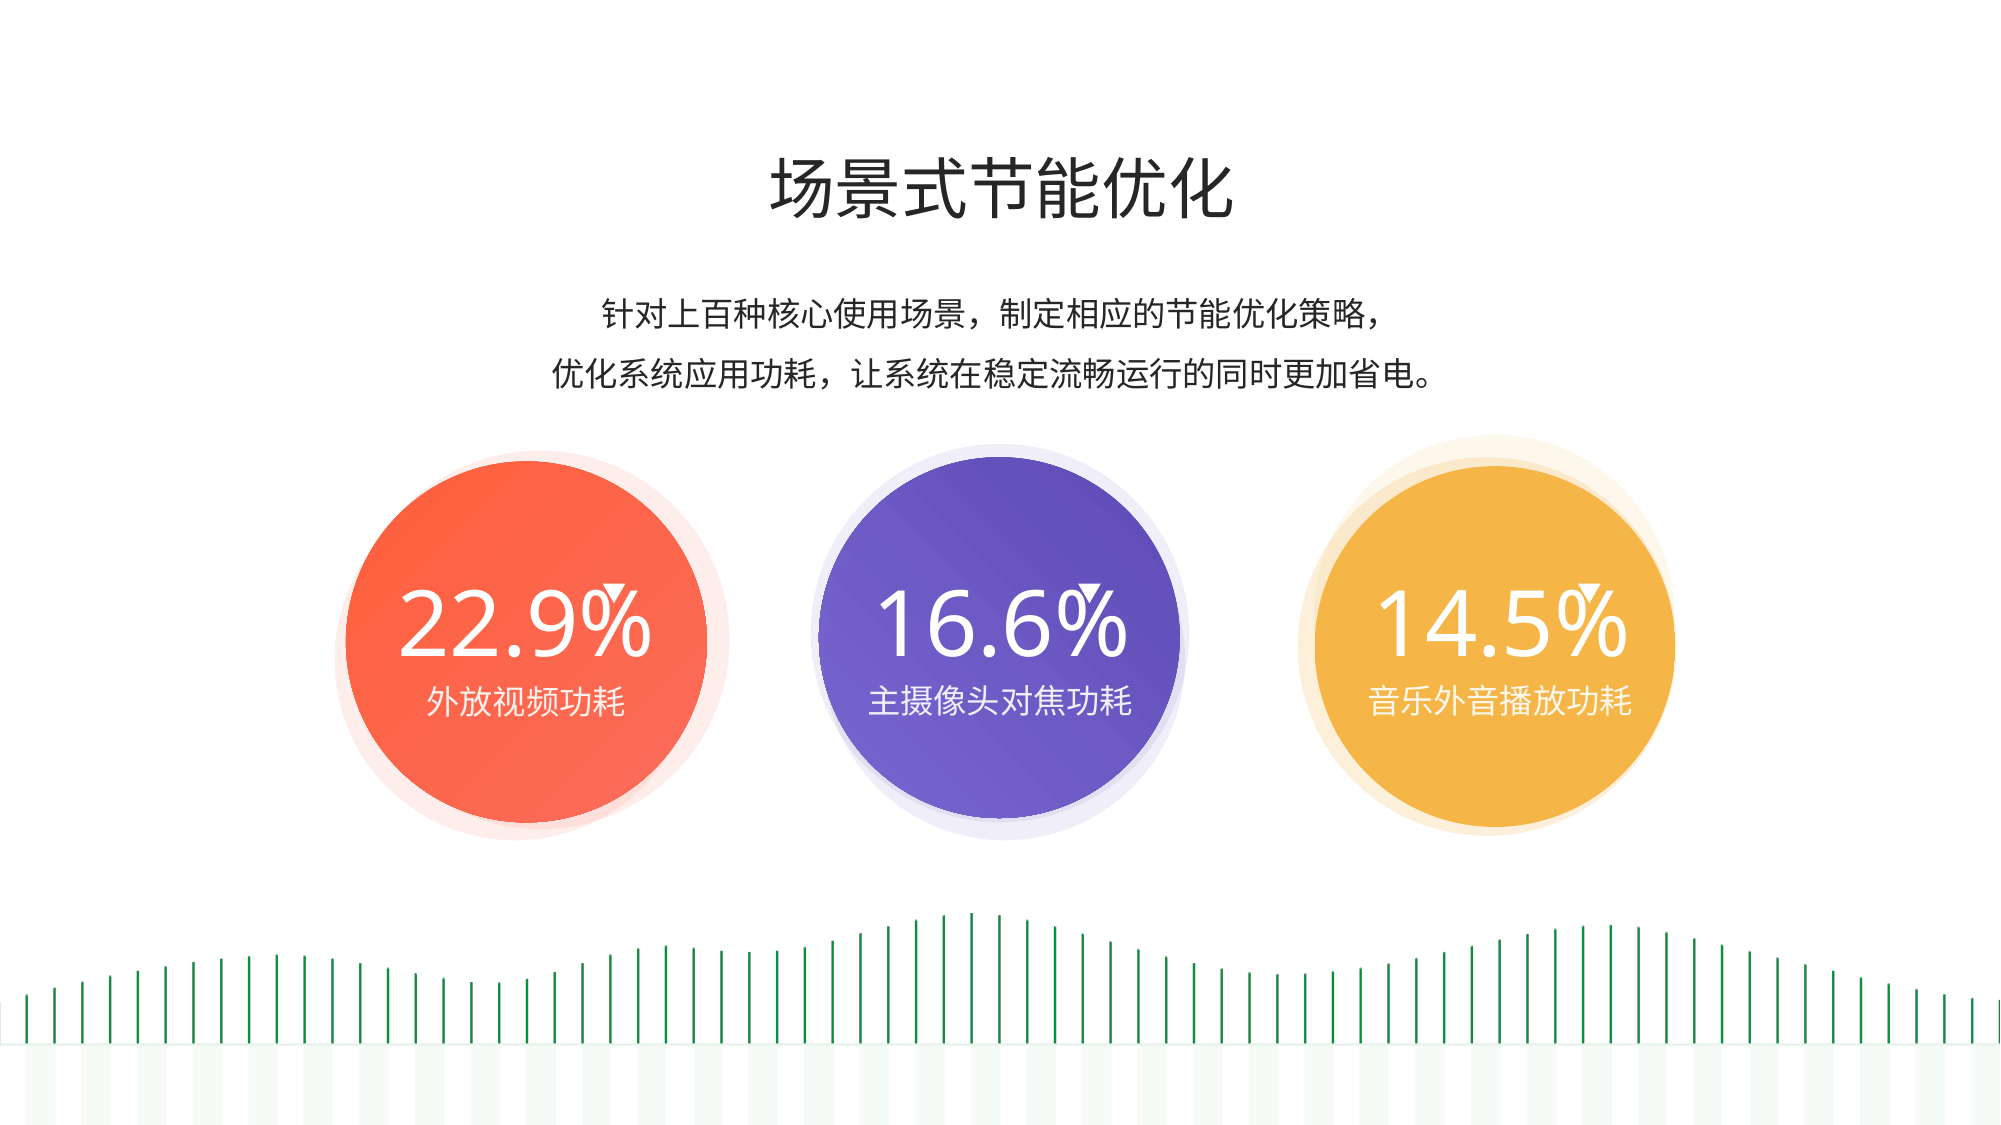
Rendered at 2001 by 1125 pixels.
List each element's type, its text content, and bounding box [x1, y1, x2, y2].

text_box [333, 559, 672, 842]
text_box [1329, 433, 1676, 616]
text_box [406, 557, 646, 730]
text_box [852, 557, 1152, 729]
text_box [1351, 557, 1652, 729]
text_box [401, 449, 731, 820]
text_box 针对上百种核心使用场景，制定相应的节能优化策略， 优化系统应用功耗，让系统在稳定流畅运行的同时更加省电。 [500, 265, 1500, 401]
text_box [1296, 456, 1678, 837]
text_box [841, 682, 1185, 842]
picture [0, 913, 2000, 1125]
text_box [809, 442, 1191, 824]
text_box 场景式节能优化 [753, 139, 1251, 235]
text_box [344, 460, 708, 824]
text_box [1313, 465, 1677, 828]
